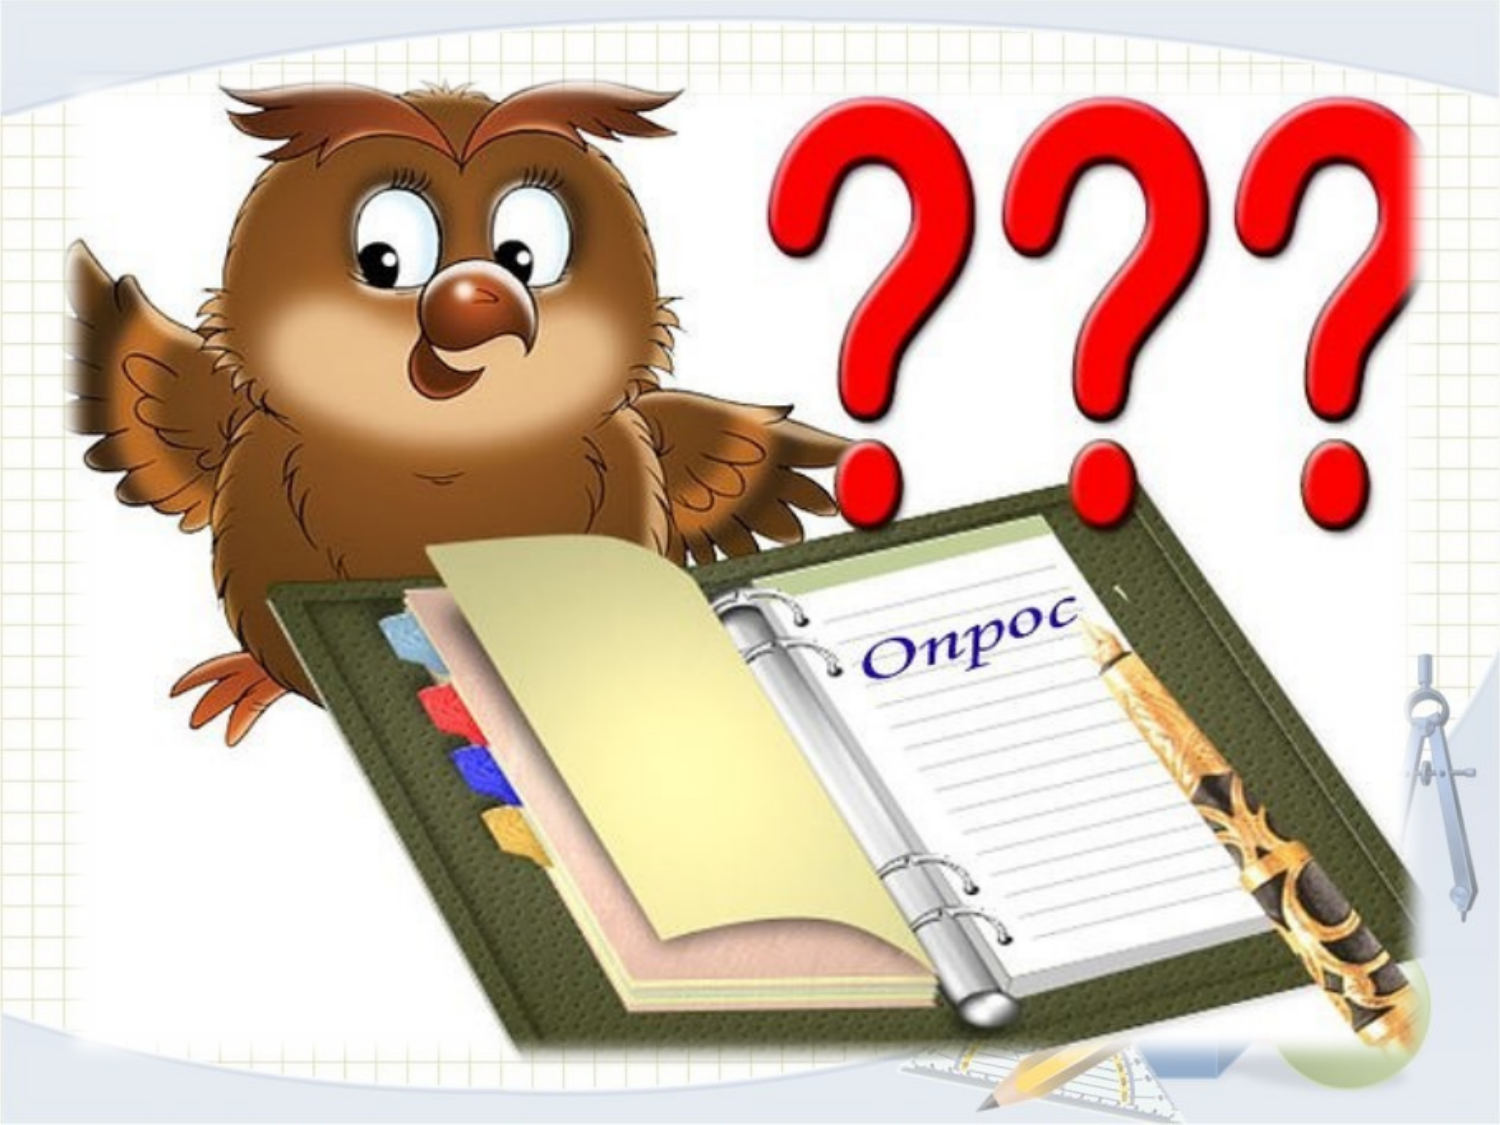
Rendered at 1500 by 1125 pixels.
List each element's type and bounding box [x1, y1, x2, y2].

picture [58, 70, 1430, 1067]
